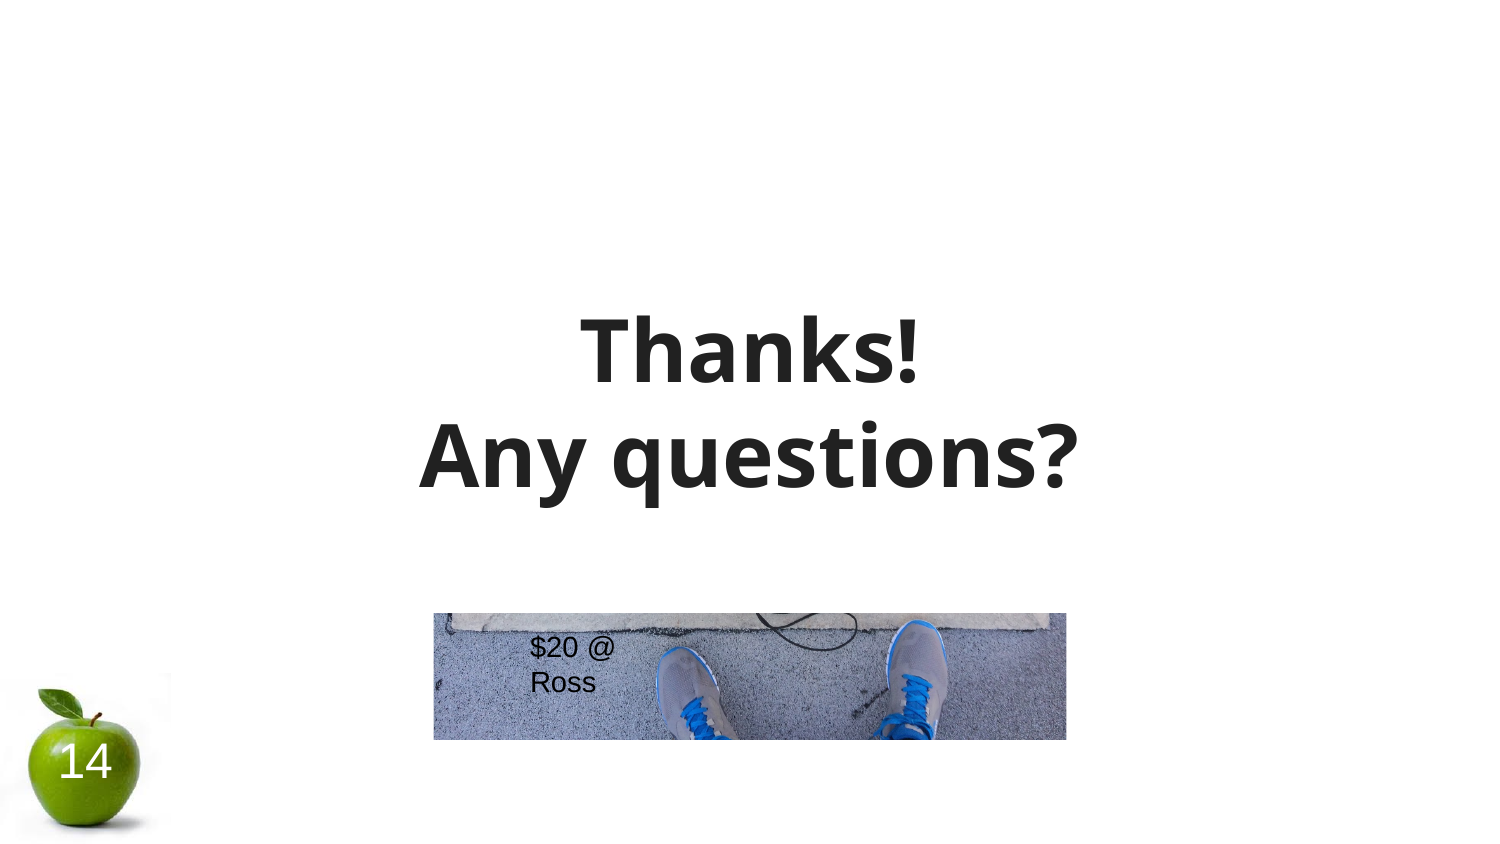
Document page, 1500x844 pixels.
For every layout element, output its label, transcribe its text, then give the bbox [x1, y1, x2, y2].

picture [0, 673, 171, 844]
picture [433, 612, 1067, 740]
title Thanks! Any questions? [51, 279, 1449, 514]
